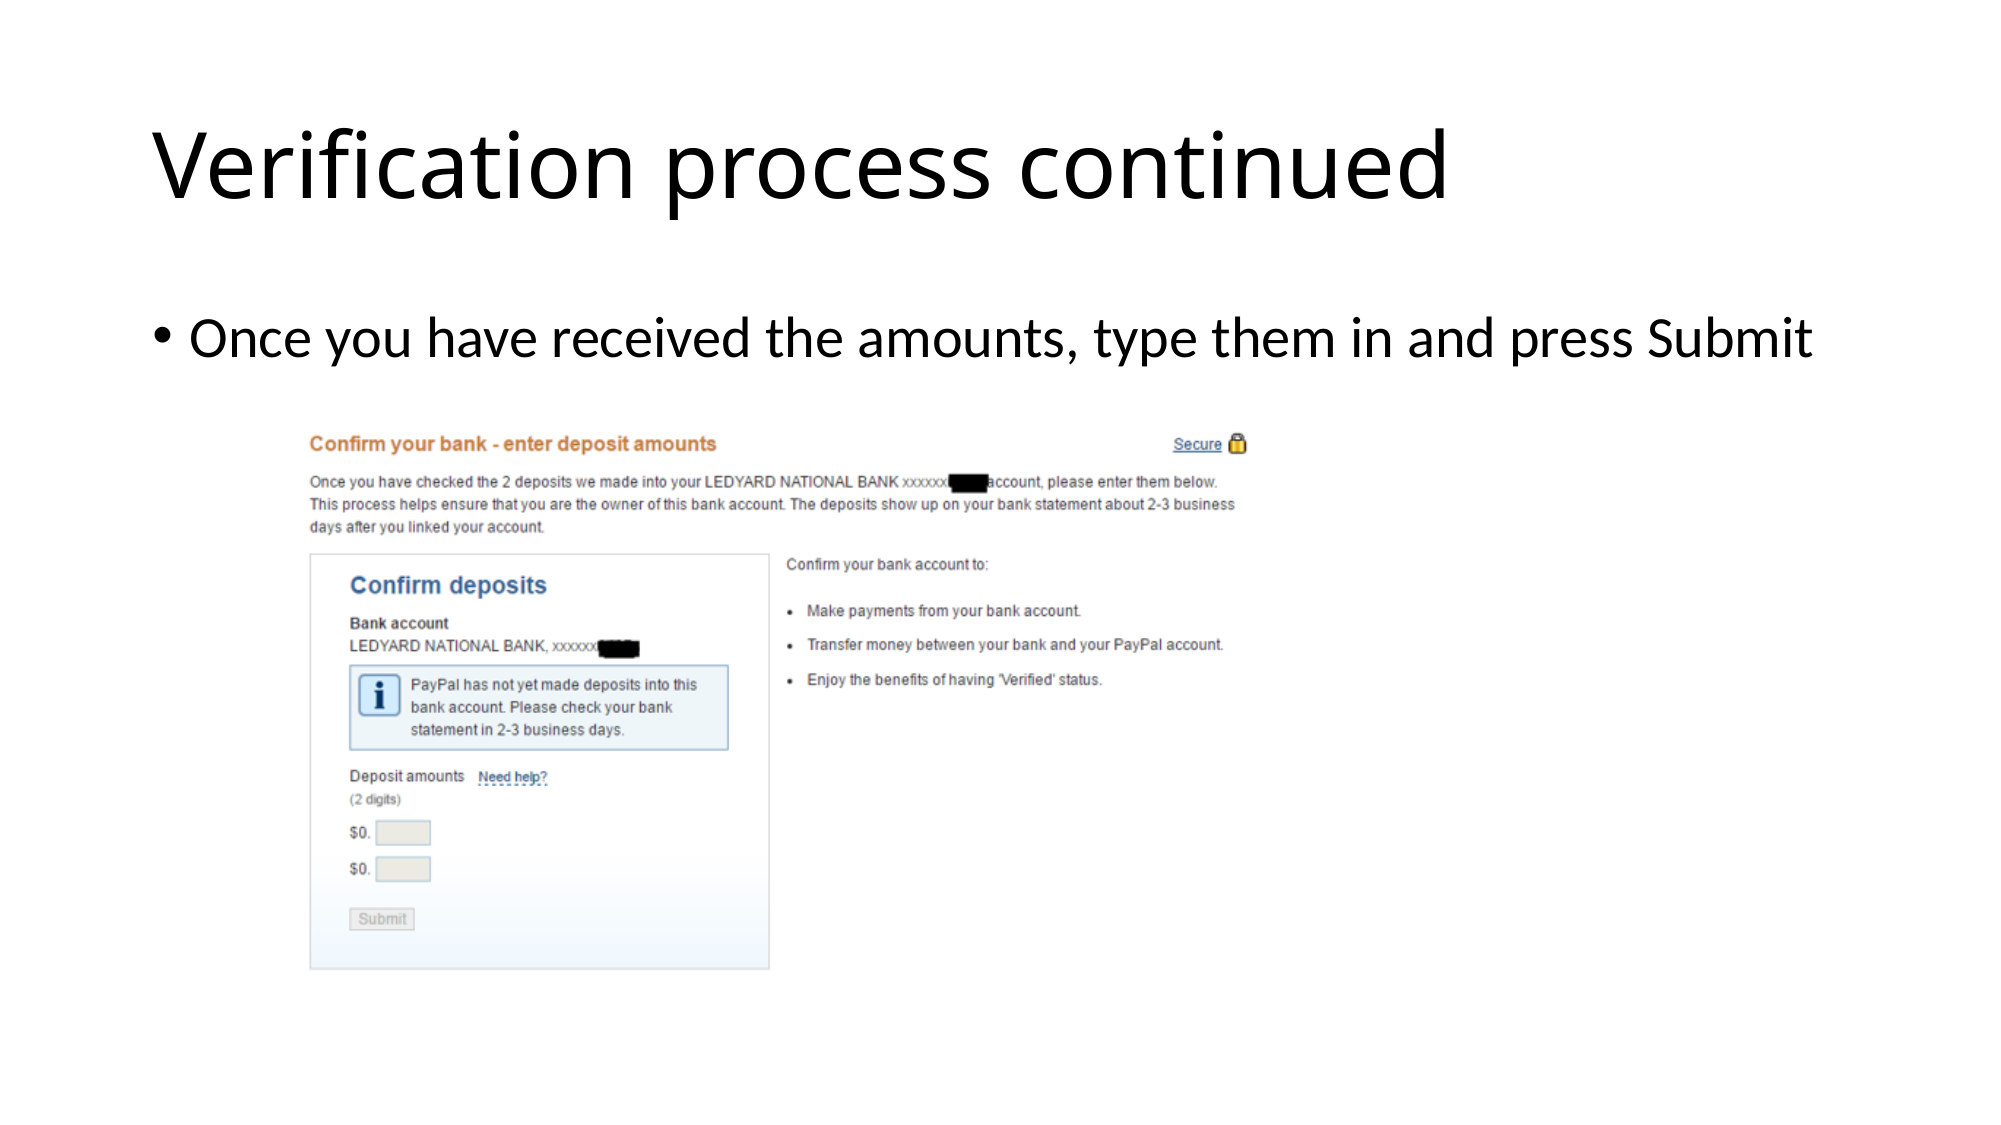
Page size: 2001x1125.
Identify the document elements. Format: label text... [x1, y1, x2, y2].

picture [304, 425, 1255, 979]
title Verification process continued [137, 59, 1863, 278]
list Once you have received the amounts, type them in and press Submit [137, 299, 1863, 1014]
